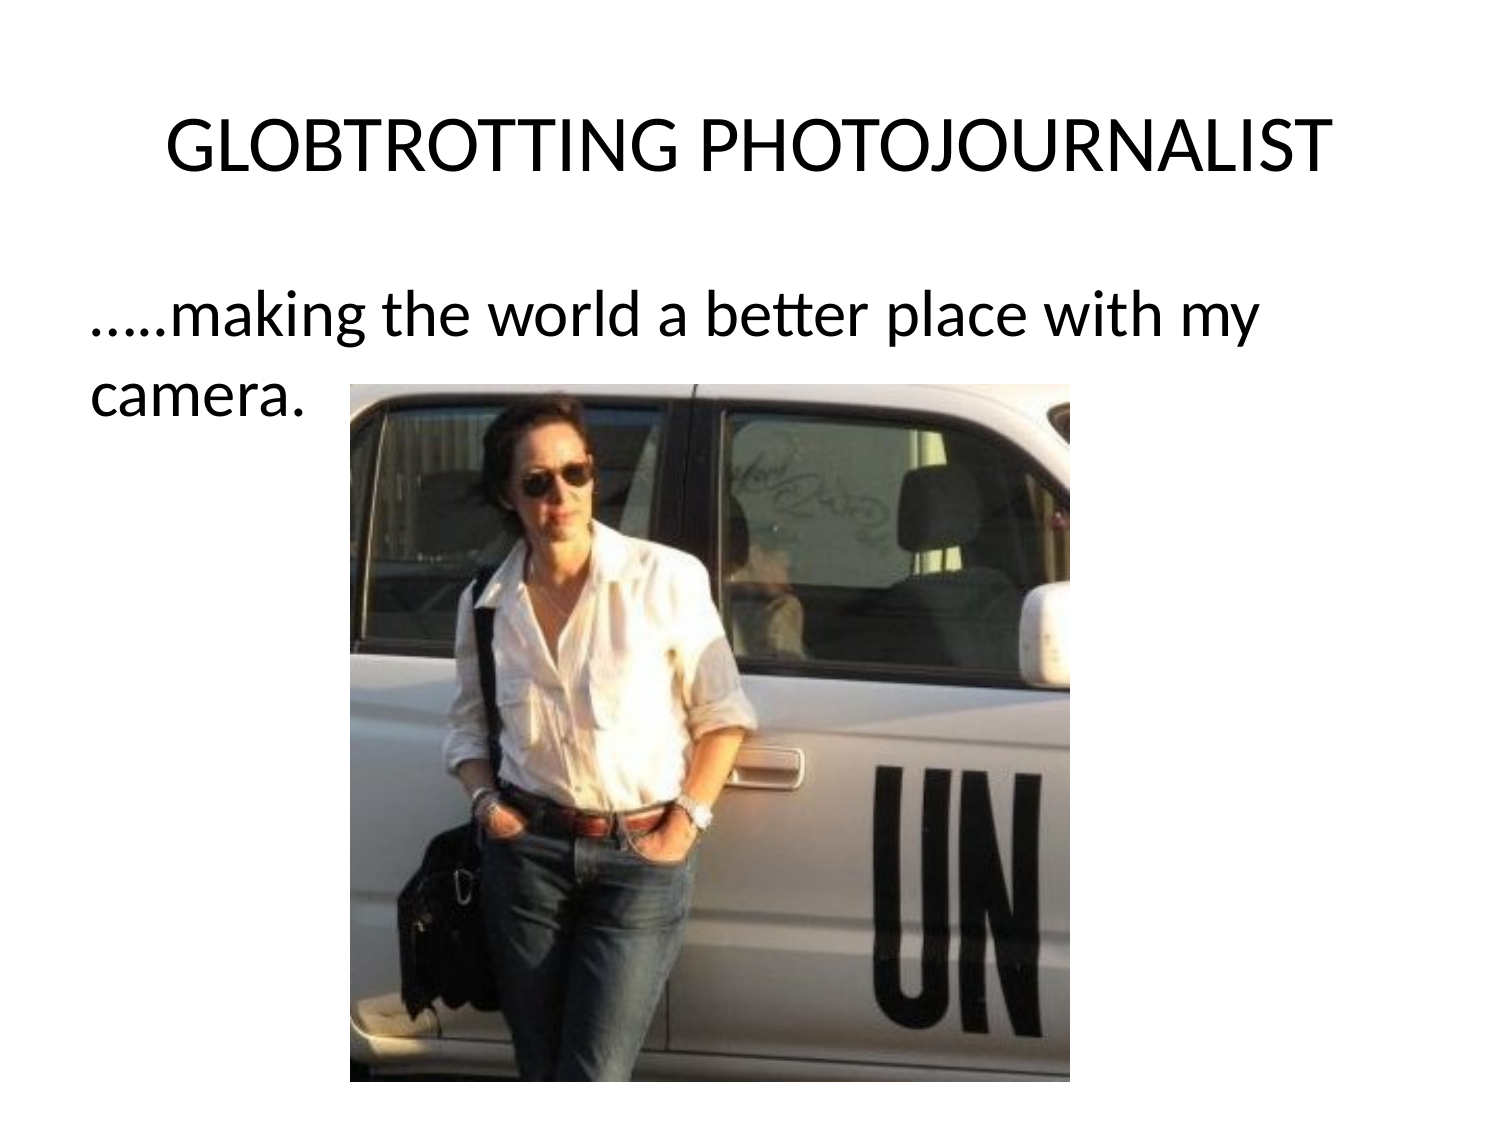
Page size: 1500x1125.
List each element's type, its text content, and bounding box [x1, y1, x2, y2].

title GLOBTROTTING PHOTOJOURNALIST [75, 45, 1425, 233]
list …..making the world a better place with my camera. [75, 262, 1425, 1005]
picture [350, 383, 1070, 1083]
